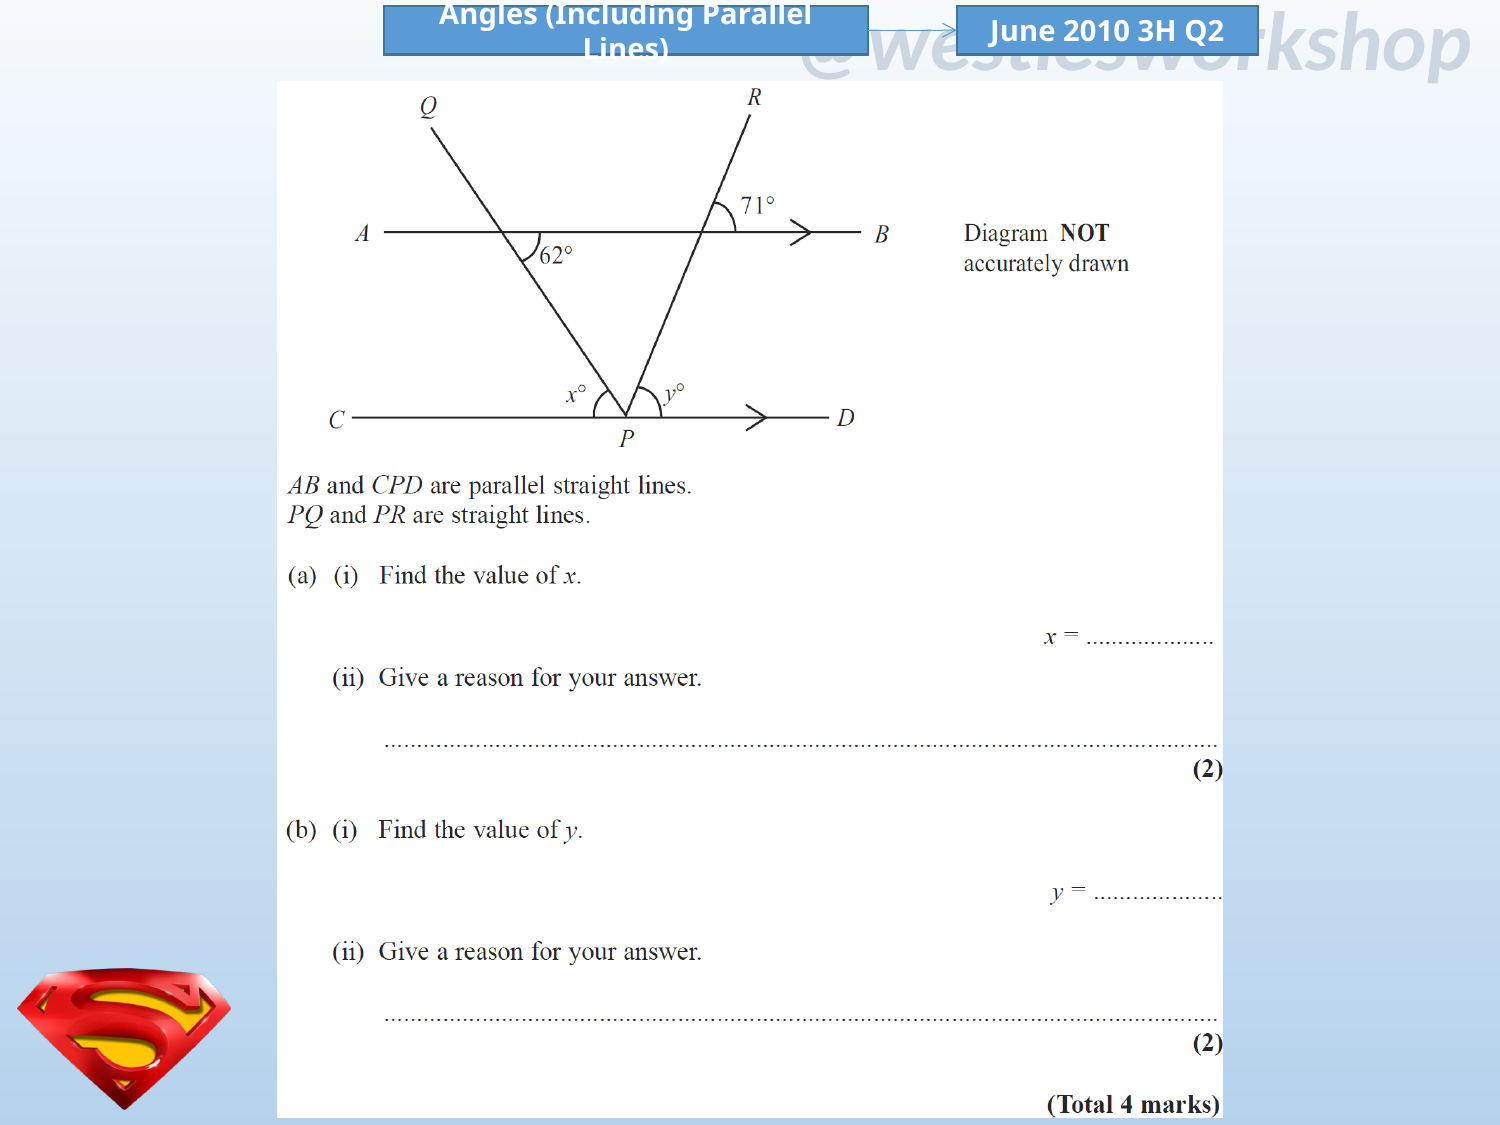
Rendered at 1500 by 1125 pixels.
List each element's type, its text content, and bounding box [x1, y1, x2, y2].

picture [277, 81, 1223, 1118]
text_box June 2010 3H Q2 [956, 5, 1259, 56]
text_box Angles (Including Parallel Lines) [383, 5, 869, 56]
picture [17, 968, 231, 1110]
